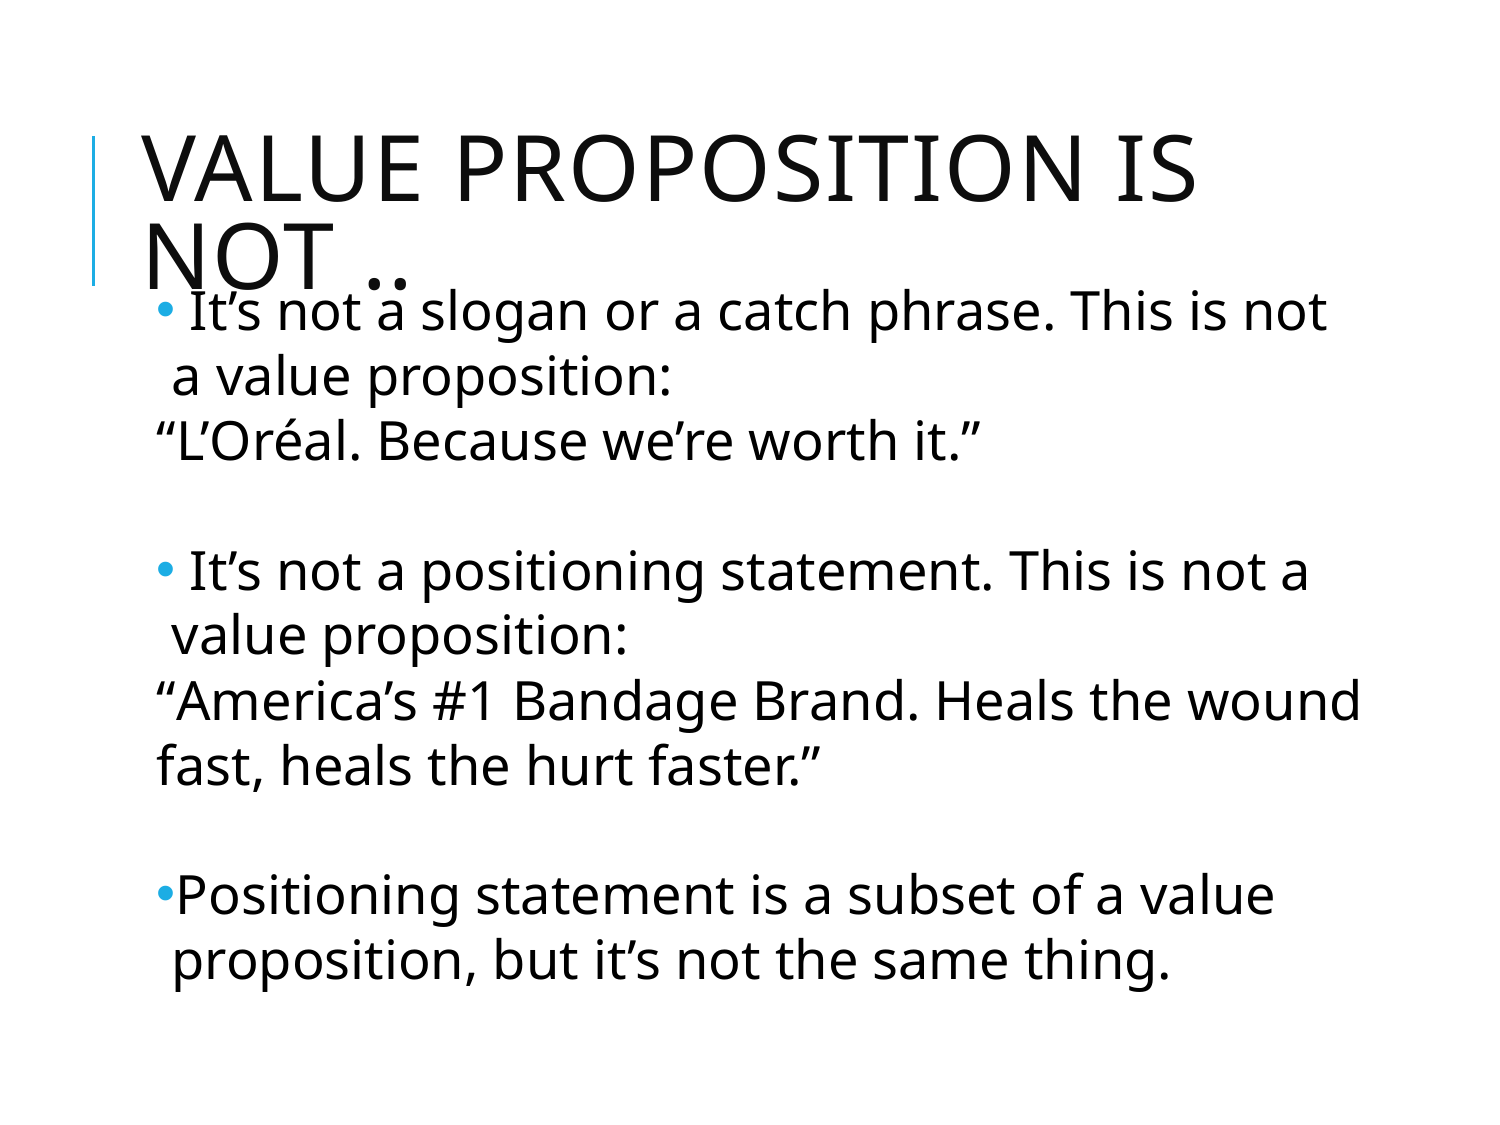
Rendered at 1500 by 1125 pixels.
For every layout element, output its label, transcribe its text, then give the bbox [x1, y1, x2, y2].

title Value proposition is not .. [126, 96, 1322, 342]
list It’s not a slogan or a catch phrase. This is not a value proposition: “L’Oréal. Because we’re worth it.” It’s not a positioning statement. This is not a value proposition: “America’s #1 Bandage Brand. Heals the wound fast, heals the hurt faster.” Positioning statement is a subset of a value proposition, but it’s not the same thing. [141, 268, 1386, 999]
